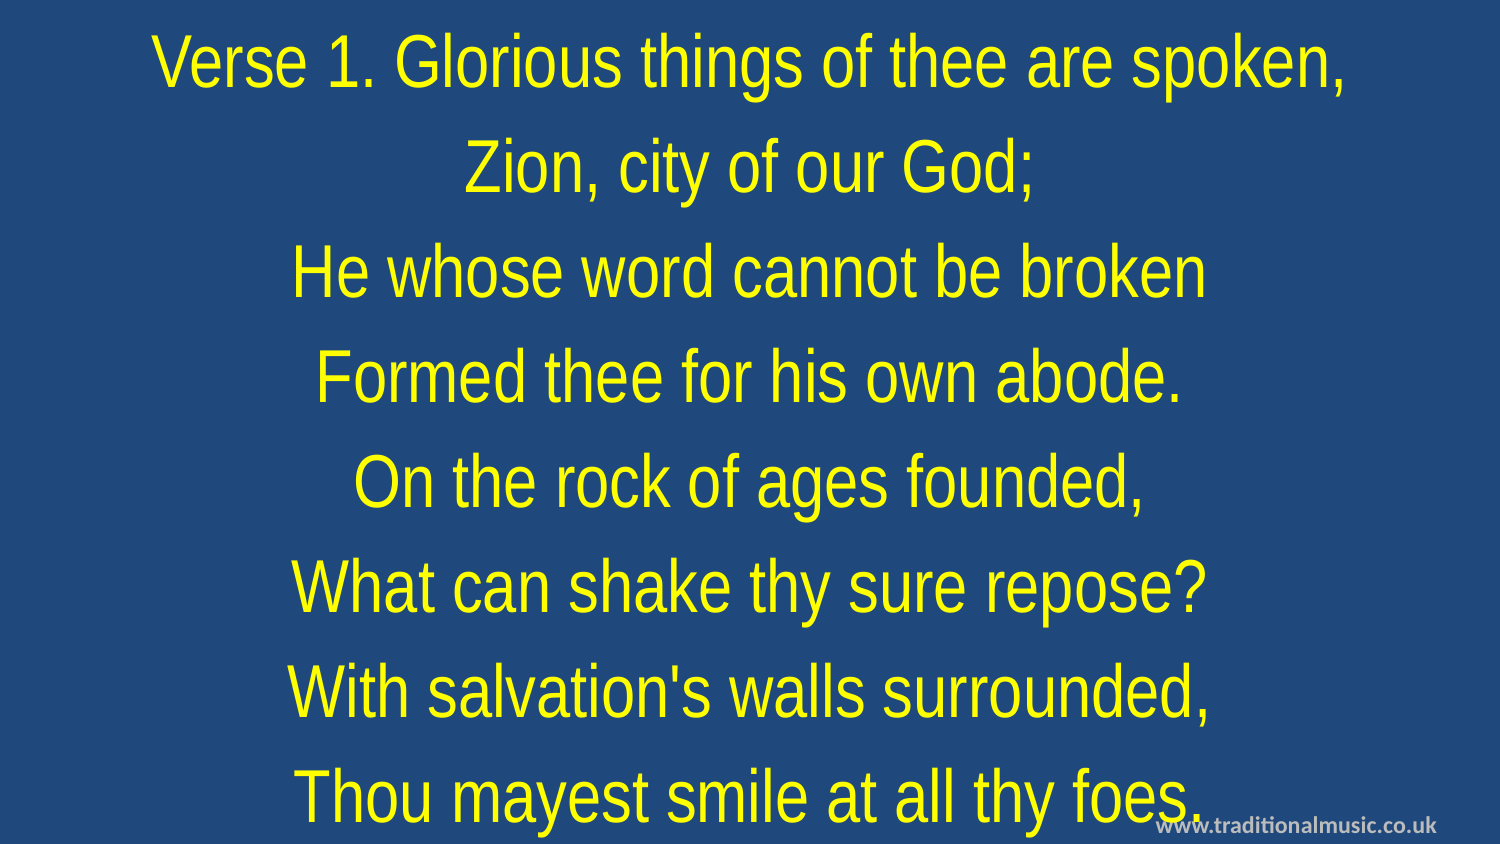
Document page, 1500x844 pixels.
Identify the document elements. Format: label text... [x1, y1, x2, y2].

list Verse 1. Glorious things of thee are spoken, Zion, city of our God; He whose word cannot be broken Formed thee for his own abode. On the rock of ages founded, What can shake thy sure repose? With salvation's walls surrounded, Thou mayest smile at all thy foes. [0, 0, 1500, 844]
